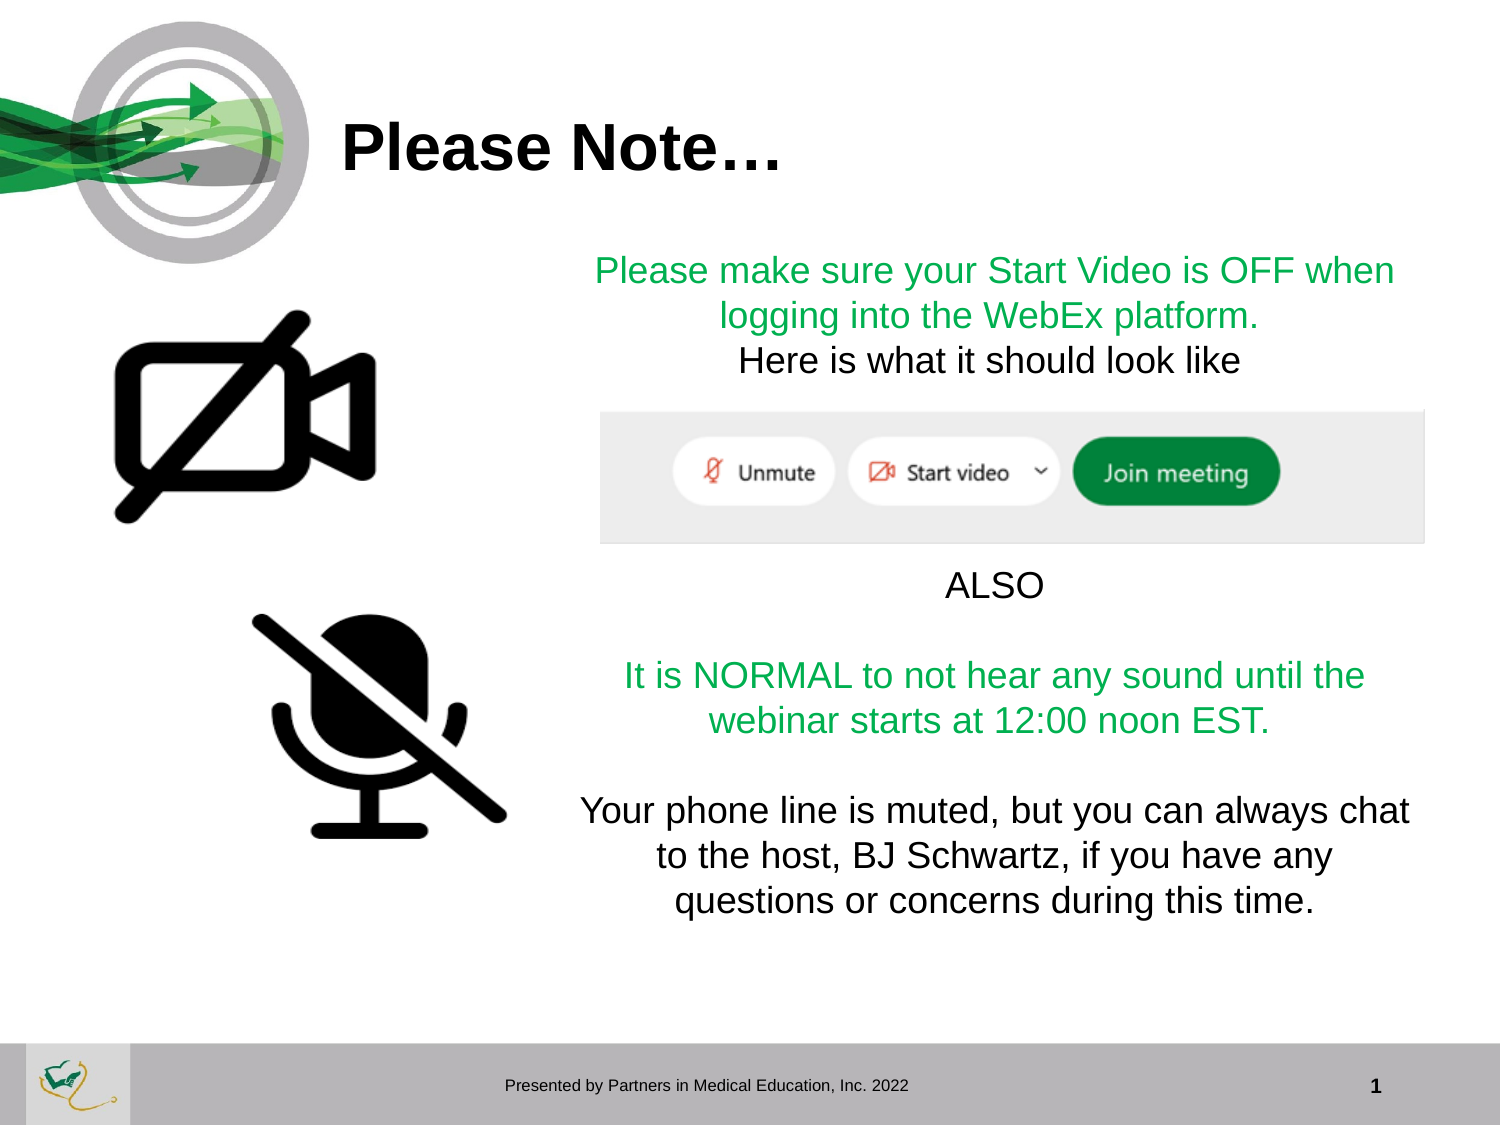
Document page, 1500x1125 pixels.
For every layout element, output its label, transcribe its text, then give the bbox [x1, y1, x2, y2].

title Please Note… [326, 40, 1397, 258]
picture [0, 0, 1500, 1125]
text_box Please make sure your Start Video is OFF when logging into the WebEx platform. Here is what it should look like ALSO It is NORMAL to not hear any sound until the webinar starts at 12:00 noon EST. Your phone line is muted, but you can always chat to the host, BJ Schwartz, if you have any questions or concerns during this time. [561, 238, 1429, 998]
footer Presented by Partners in Medical Education, Inc. 2022 [401, 1054, 1013, 1115]
slide_number 1 [1059, 1055, 1397, 1116]
